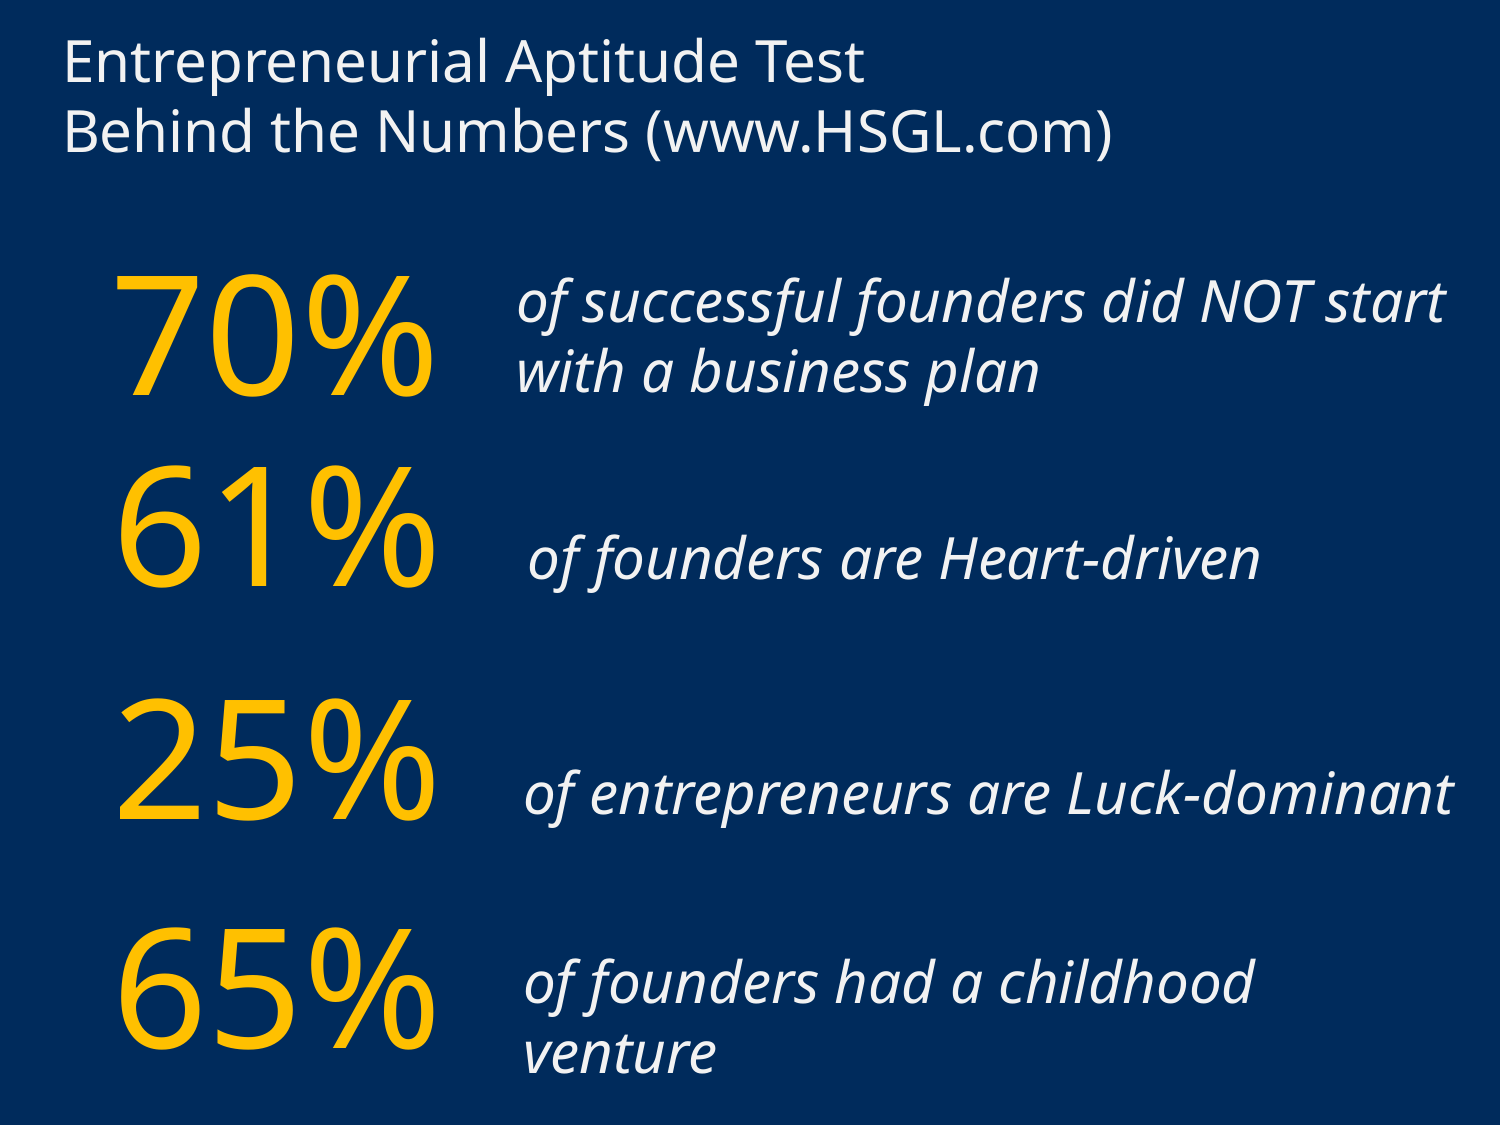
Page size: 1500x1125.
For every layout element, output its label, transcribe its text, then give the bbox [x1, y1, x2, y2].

text_box Entrepreneurial Aptitude Test Behind the Numbers (www.HSGL.com) [47, 16, 1175, 172]
text_box of founders had a childhood venture [508, 937, 1479, 1093]
text_box 70% [0, 220, 455, 436]
text_box of entrepreneurs are Luck-dominant [508, 748, 1479, 834]
text_box of founders are Heart-driven [513, 513, 1484, 599]
text_box 65% [2, 875, 457, 1090]
text_box 61% [2, 412, 457, 628]
text_box 25% [2, 645, 457, 861]
text_box of successful founders did NOT start with a business plan [501, 257, 1472, 412]
